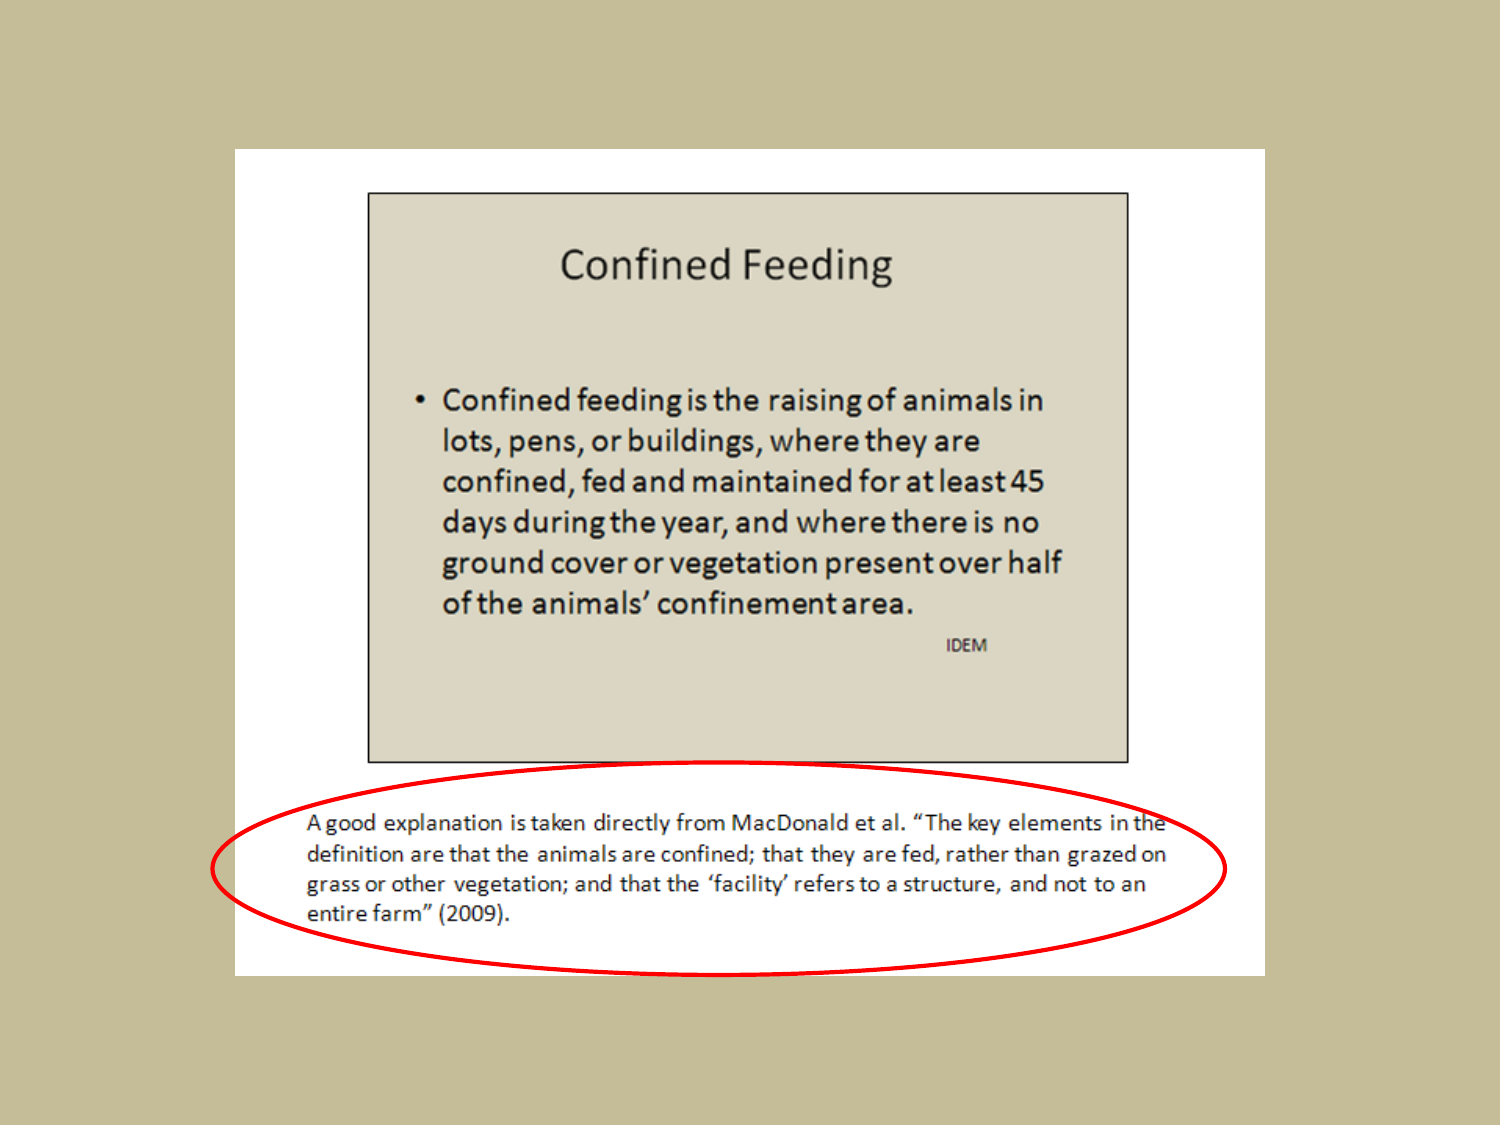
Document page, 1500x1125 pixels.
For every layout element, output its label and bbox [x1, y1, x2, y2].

picture [235, 148, 1265, 976]
text_box [210, 838, 230, 900]
